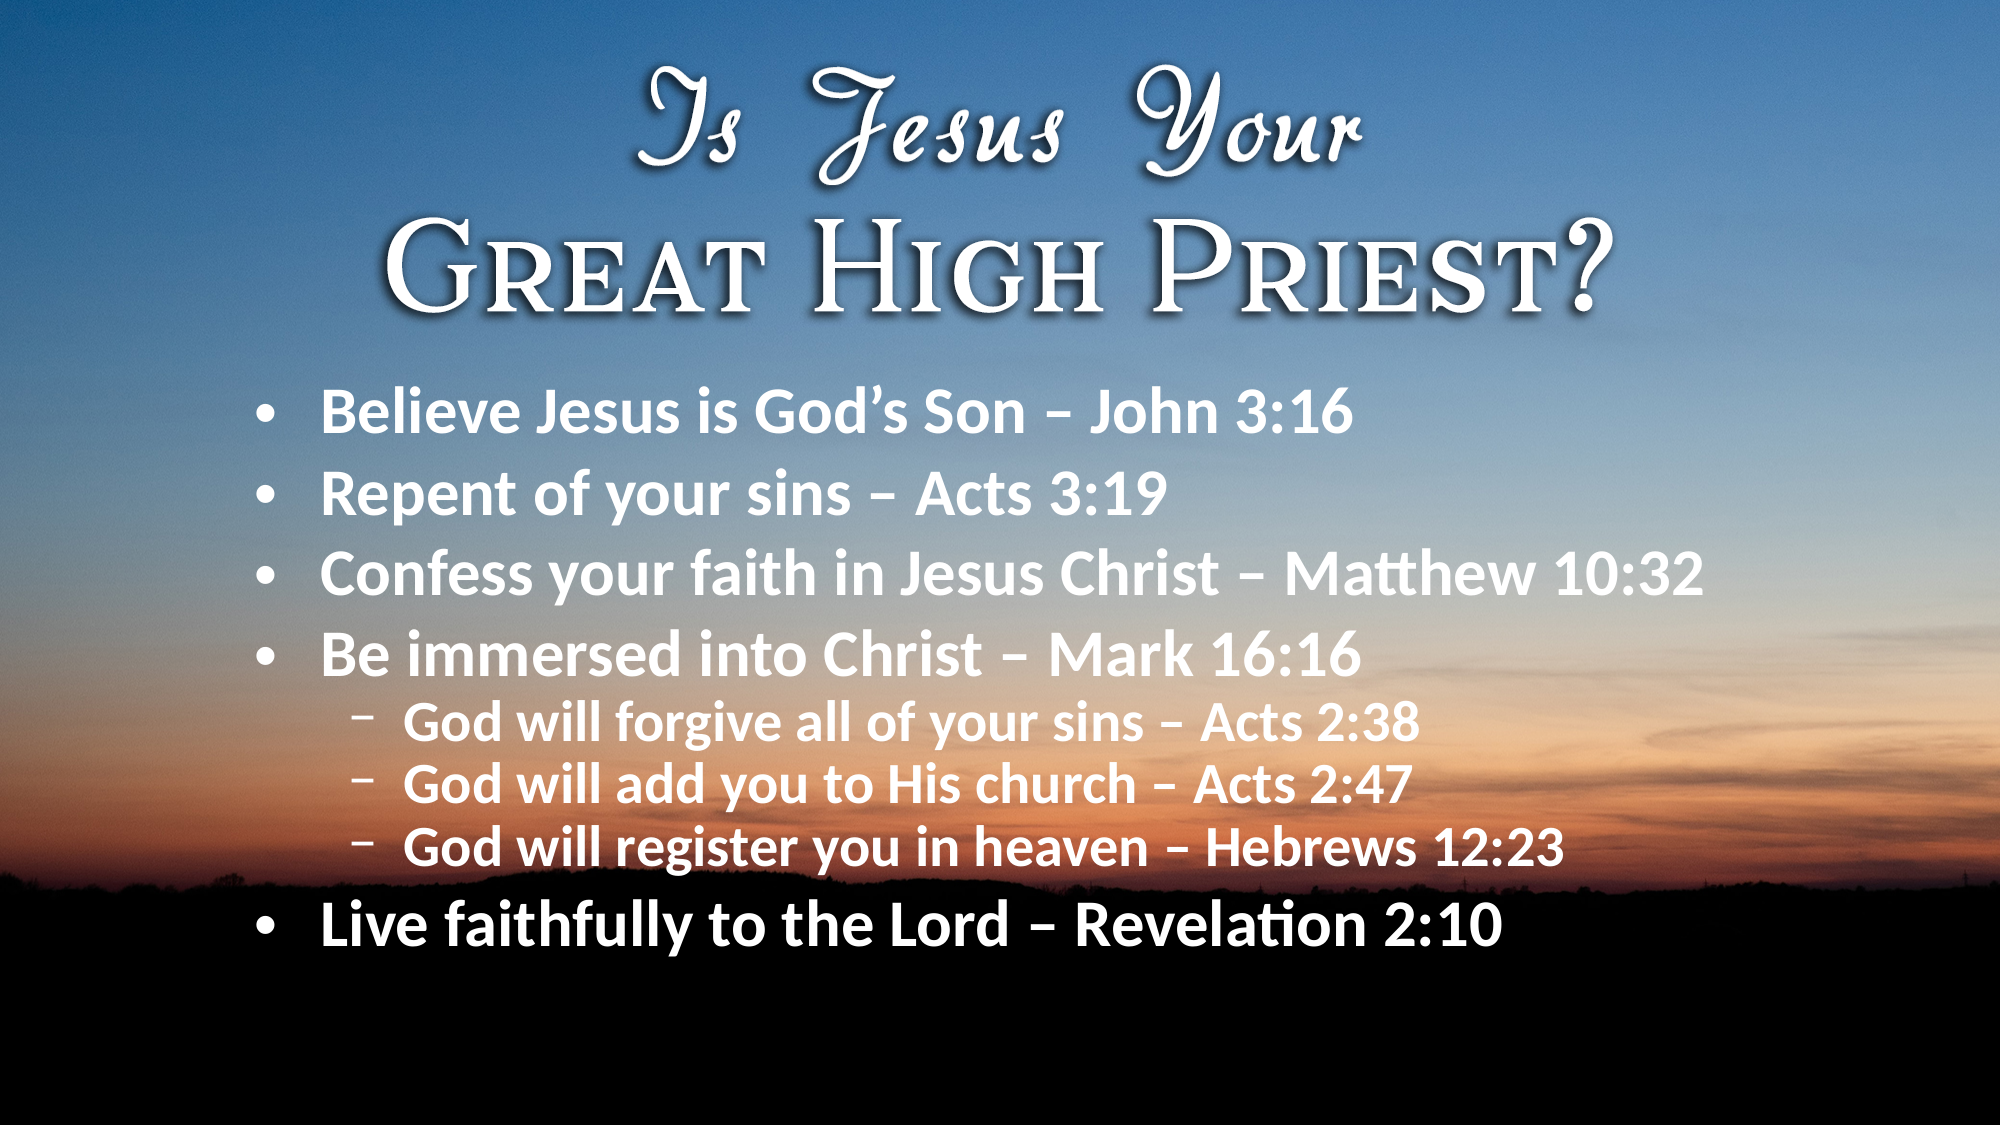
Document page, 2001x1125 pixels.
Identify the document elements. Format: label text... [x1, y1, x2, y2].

list Believe Jesus is God’s Son – John 3:16 Repent of your sins – Acts 3:19 Confess your faith in Jesus Christ – Matthew 10:32 Be immersed into Christ – Mark 16:16 God will forgive all of your sins – Acts 2:38 God will add you to His church – Acts 2:47 God will register you in heaven – Hebrews 12:23 Live faithfully to the Lord – Revelation 2:10 [238, 378, 1863, 1125]
picture [0, 0, 2000, 1125]
